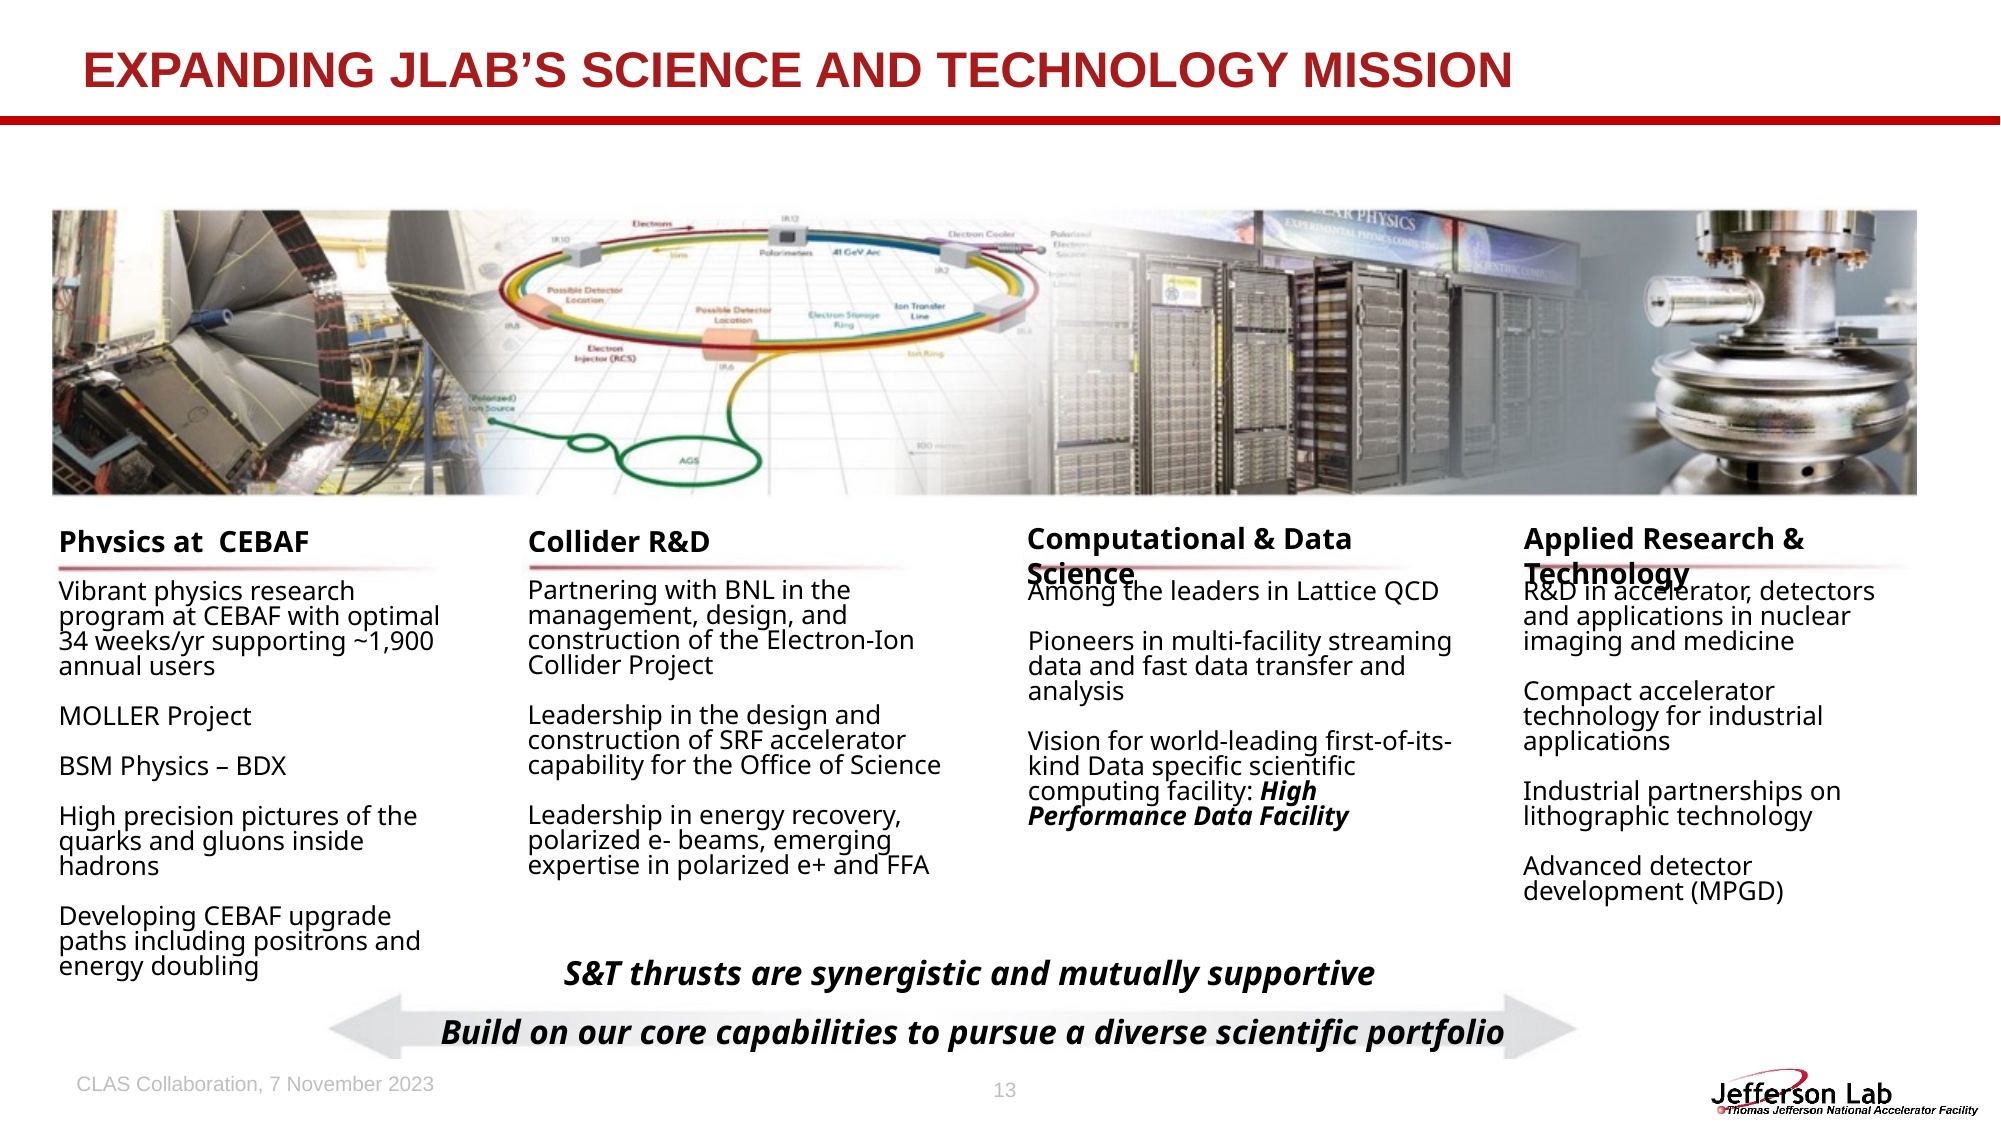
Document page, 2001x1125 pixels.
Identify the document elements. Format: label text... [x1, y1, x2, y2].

picture [52, 206, 1918, 499]
text_box Among the leaders in Lattice QCD Pioneers in multi-facility streaming data and fast data transfer and analysis Vision for world-leading first-of-its-kind Data specific scientific computing facility: High Performance Data Facility [1013, 573, 1485, 888]
text_box R&D in accelerator, detectors and applications in nuclear imaging and medicine Compact accelerator technology for industrial applications Industrial partnerships on lithographic technology Advanced detector development (MPGD) [1508, 573, 1930, 913]
picture [522, 552, 913, 583]
text_box Applied Research & Technology [1509, 513, 1992, 598]
picture [51, 553, 441, 584]
text_box Computational & Data Science [1012, 513, 1484, 598]
picture [1700, 1061, 1989, 1124]
text_box Partnering with BNL in the management, design, and construction of the Electron-Ion Collider Project Leadership in the design and construction of SRF accelerator capability for the Office of Science Leadership in energy recovery, polarized e- beams, emerging expertise in polarized e+ and FFA [513, 572, 994, 887]
picture [1520, 551, 1911, 582]
text_box Vibrant physics research program at CEBAF with optimal 34 weeks/yr supporting ~1,900 annual users MOLLER Project BSM Physics – BDX High precision pictures of the quarks and gluons inside hadrons Developing CEBAF upgrade paths including positrons and energy doubling [43, 573, 480, 988]
text_box Collider R&D [513, 515, 890, 566]
picture [1022, 552, 1412, 583]
picture [324, 940, 1590, 1071]
title Expanding Jlab’s science and technology mission [67, 39, 1920, 120]
text_box Physics at CEBAF [43, 516, 480, 566]
